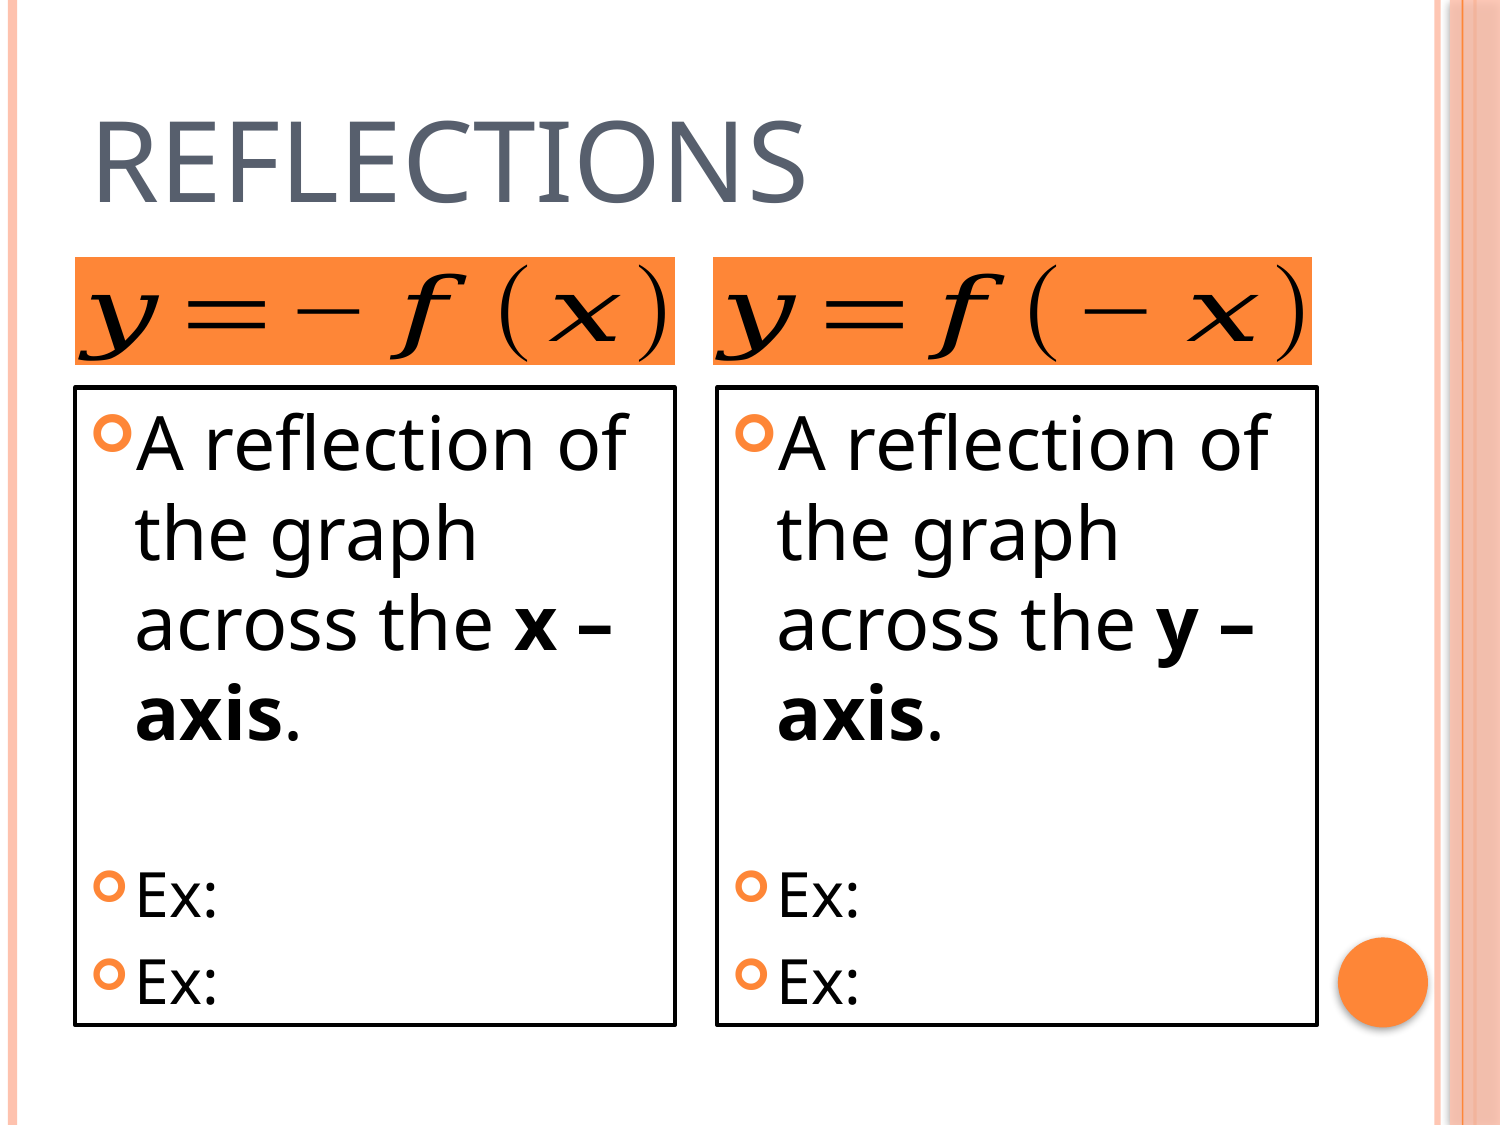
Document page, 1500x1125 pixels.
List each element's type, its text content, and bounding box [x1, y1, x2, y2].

title Reflections [75, 44, 1313, 233]
